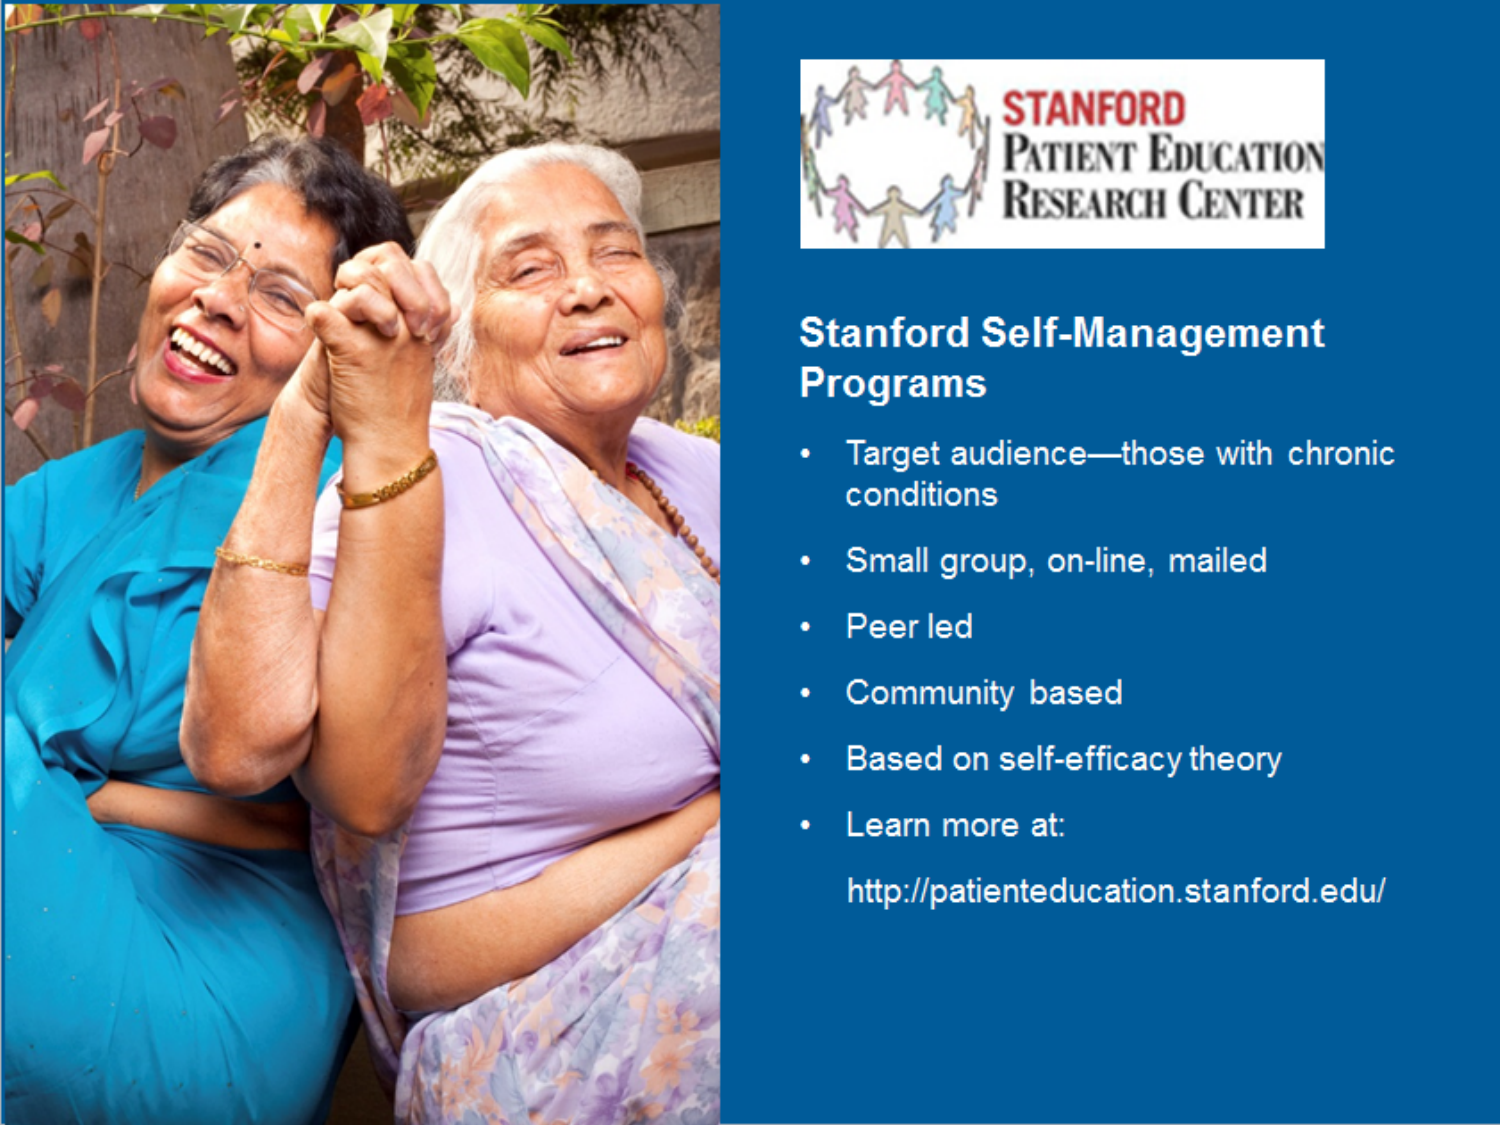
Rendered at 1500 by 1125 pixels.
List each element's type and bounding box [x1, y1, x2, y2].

list [0, 0, 1500, 1125]
